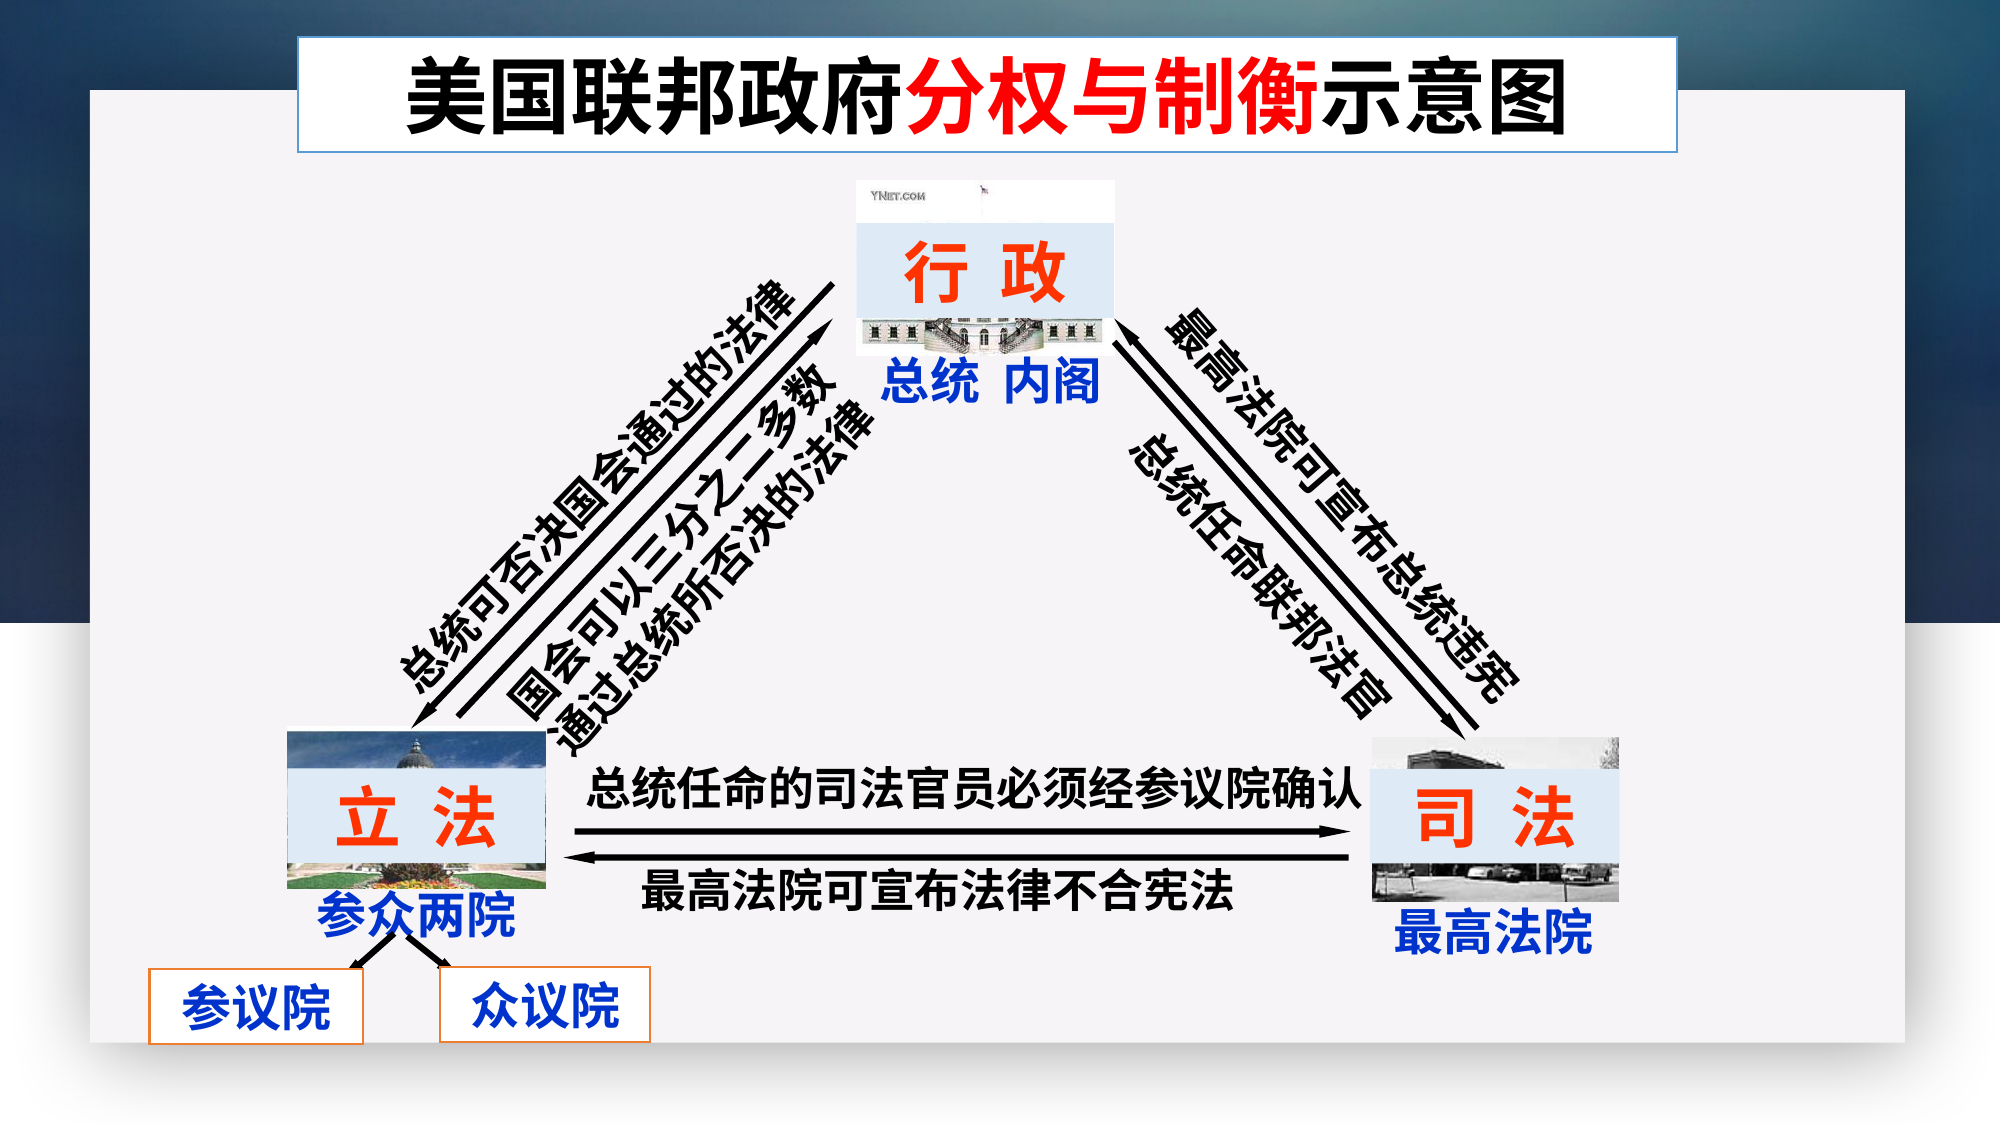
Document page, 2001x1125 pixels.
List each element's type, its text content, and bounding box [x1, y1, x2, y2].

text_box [457, 310, 833, 807]
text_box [1114, 341, 1466, 777]
picture [0, 0, 2000, 623]
text_box 美国联邦政府分权与制衡示意图 [297, 36, 1678, 153]
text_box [1318, 737, 1619, 1088]
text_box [1114, 233, 1478, 776]
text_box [263, 726, 564, 1077]
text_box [563, 752, 1385, 832]
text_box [832, 177, 1138, 516]
text_box 众议院 [564, 966, 651, 1043]
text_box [563, 854, 1349, 926]
text_box 参议院 [148, 968, 263, 1045]
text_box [410, 191, 833, 781]
